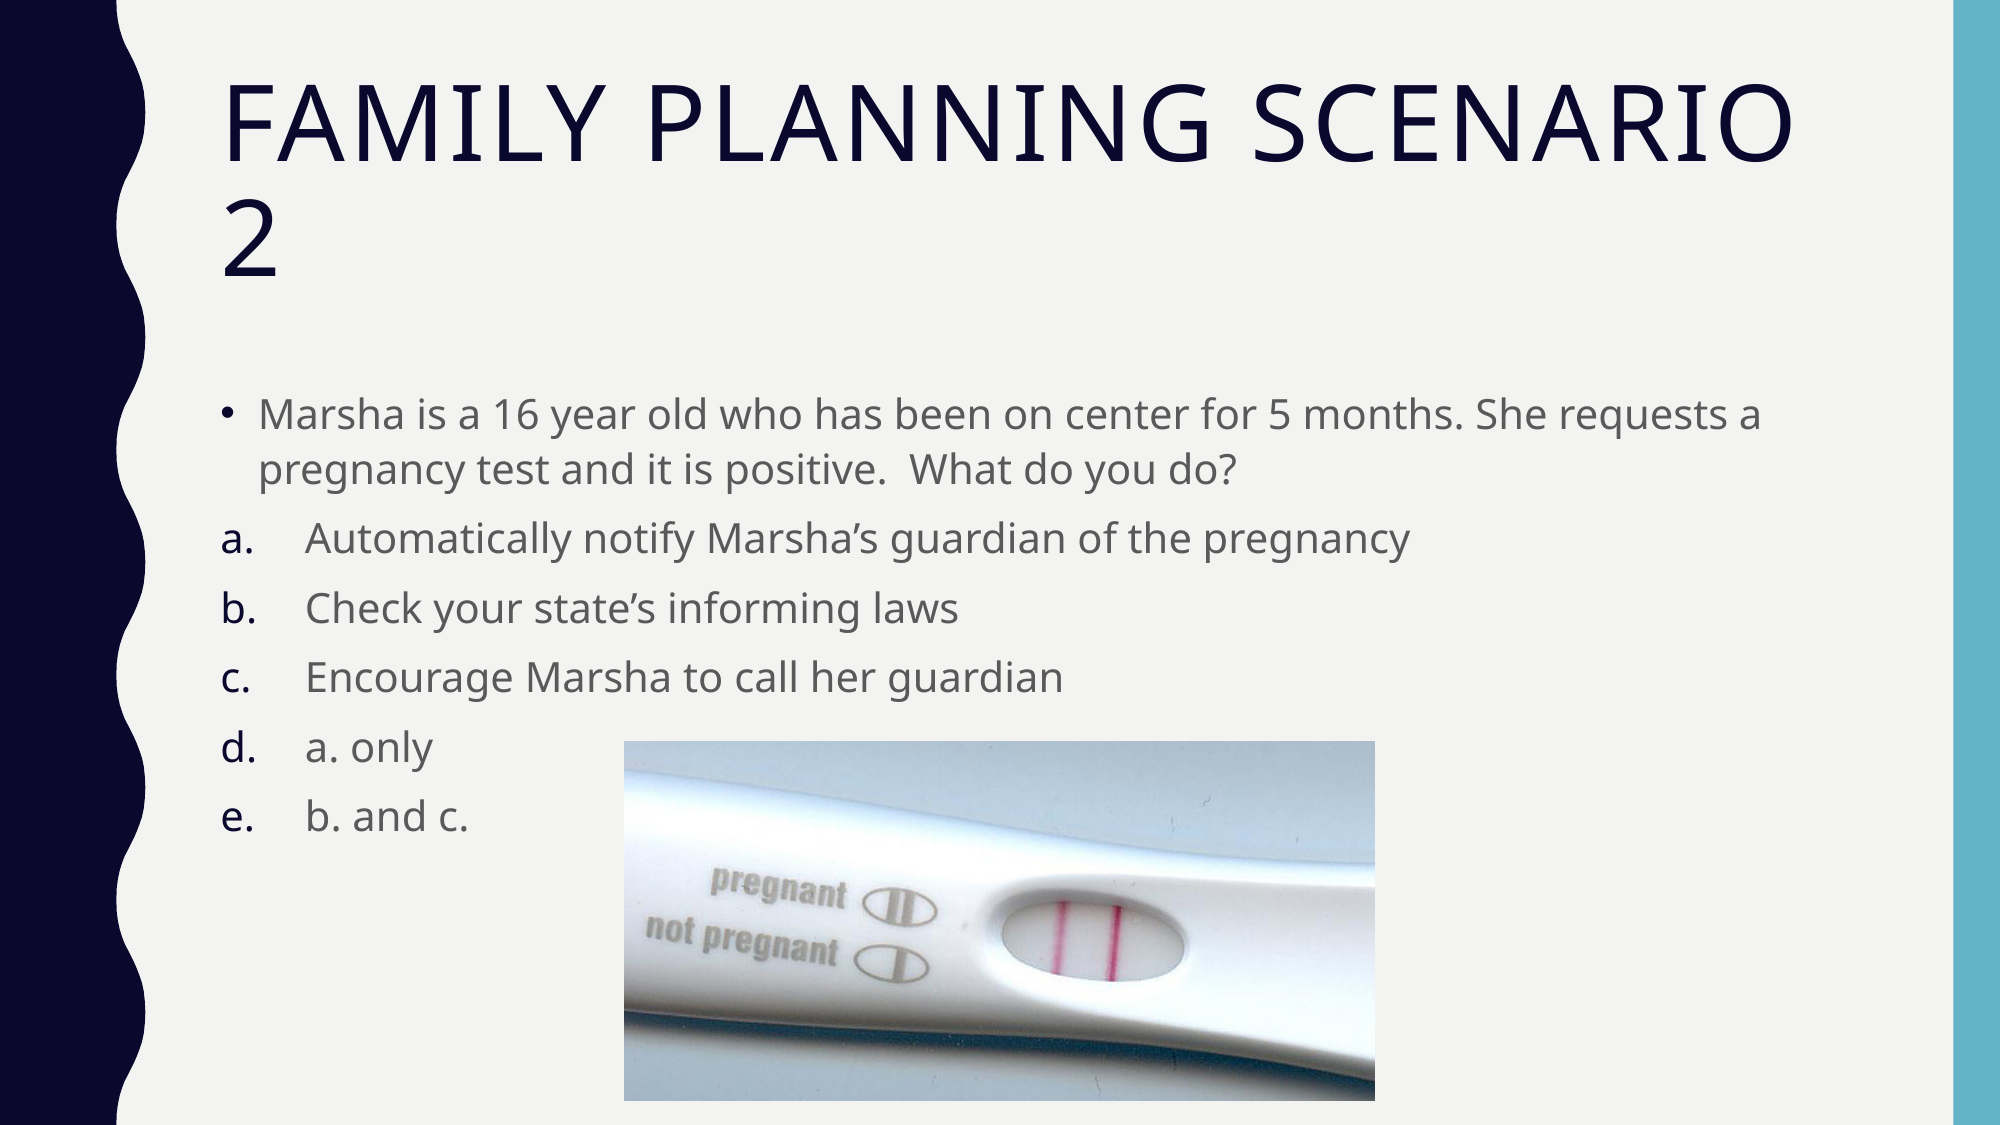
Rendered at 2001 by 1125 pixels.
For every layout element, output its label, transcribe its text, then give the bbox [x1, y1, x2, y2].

list Marsha is a 16 year old who has been on center for 5 months. She requests a pregnancy test and it is positive. What do you do? Automatically notify Marsha’s guardian of the pregnancy Check your state’s informing laws Encourage Marsha to call her guardian a. only b. and c. [205, 375, 1875, 965]
picture [624, 741, 1375, 1101]
title Family Planning Scenario 2 [205, 62, 1875, 308]
